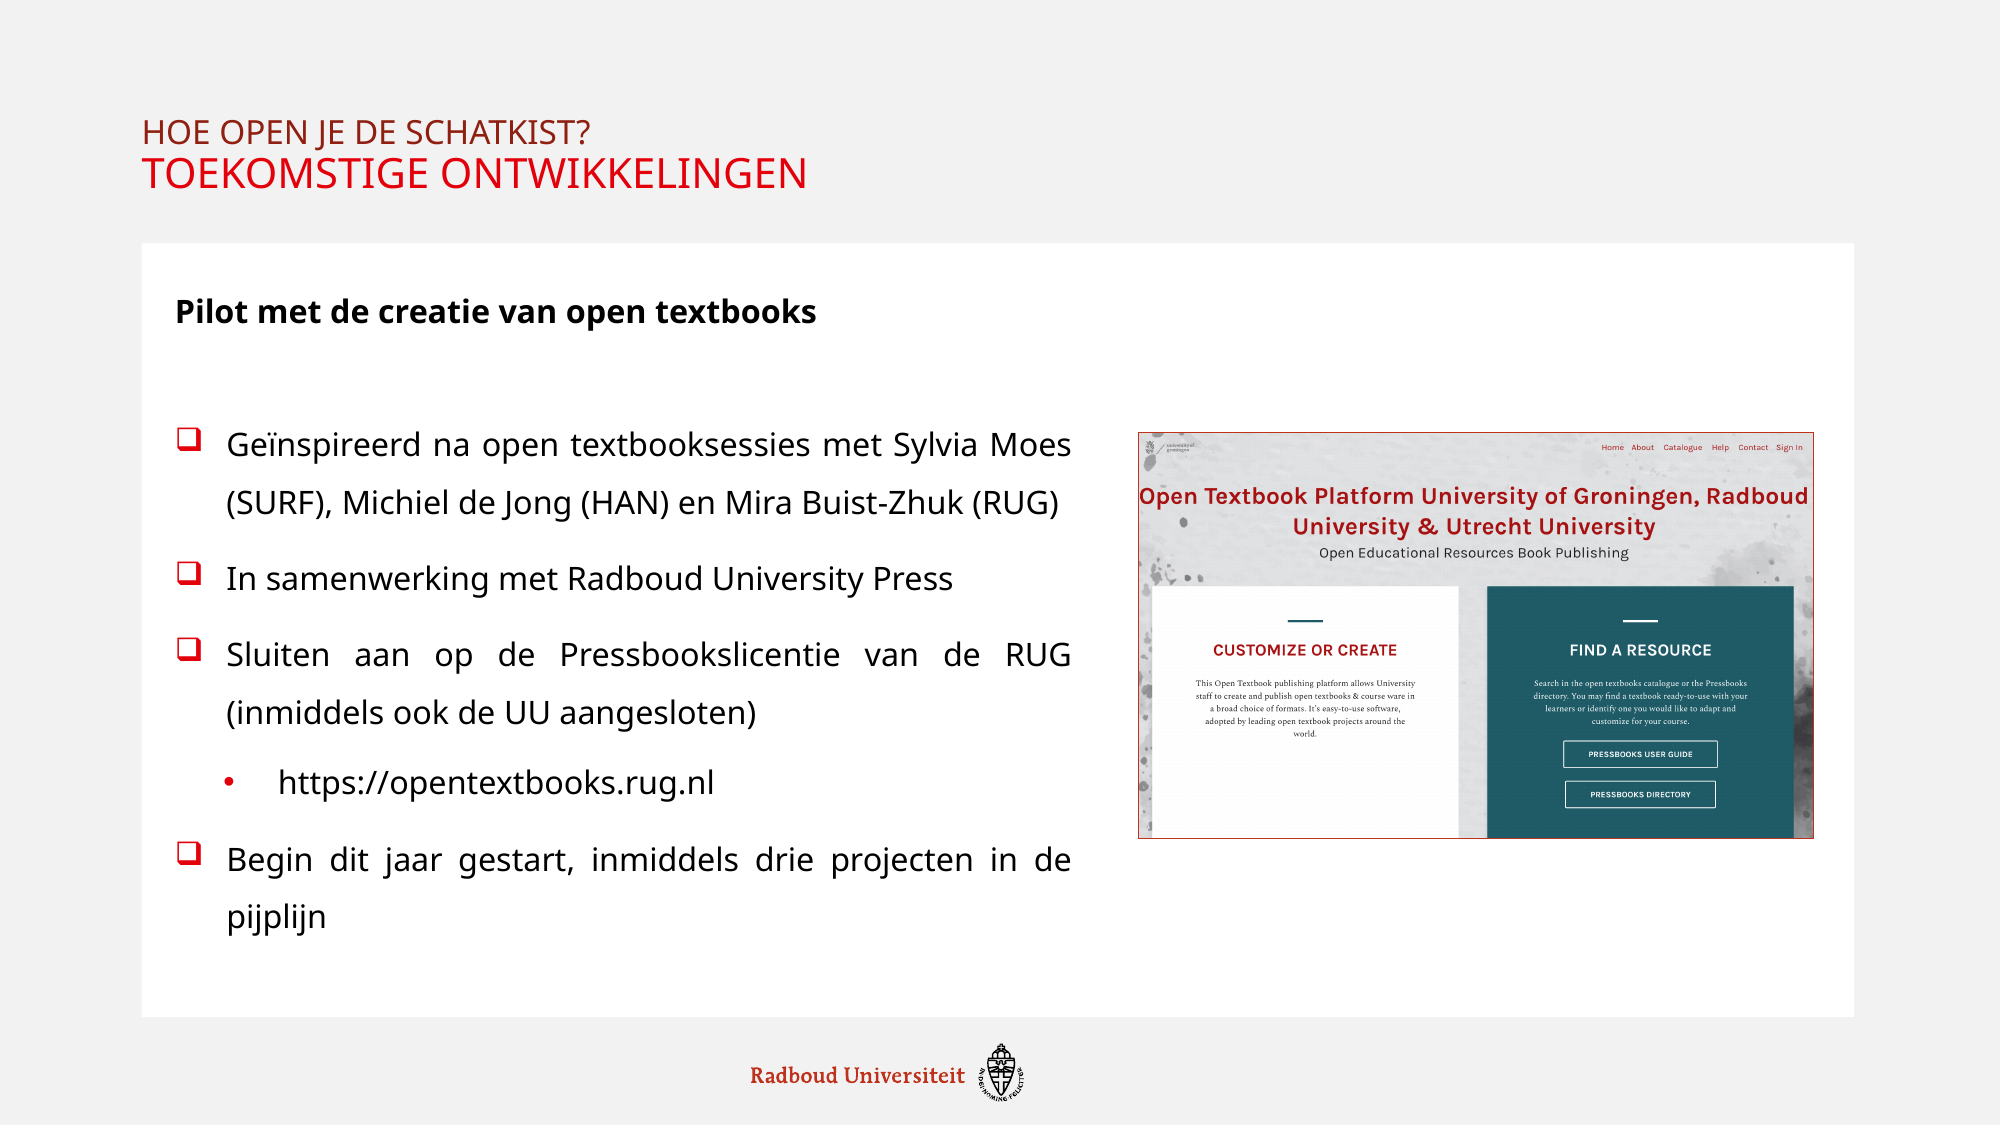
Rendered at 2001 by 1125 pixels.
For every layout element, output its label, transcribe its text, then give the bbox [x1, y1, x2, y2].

picture [1138, 432, 1814, 840]
title Toekomstige ontwikkelingen [141, 147, 1855, 195]
list hoe open je de schatkist? [141, 111, 1859, 147]
list Pilot met de creatie van open textbooks Geïnspireerd na open textbooksessies met Sylvia Moes (SURF), Michiel de Jong (HAN) en Mira Buist-Zhuk (RUG) In samenwerking met Radboud University Press Sluiten aan op de Pressbookslicentie van de RUG (inmiddels ook de UU aangesloten) https://opentextbooks.rug.nl Begin dit jaar gestart, inmiddels drie projecten in de pijplijn [174, 291, 1073, 982]
